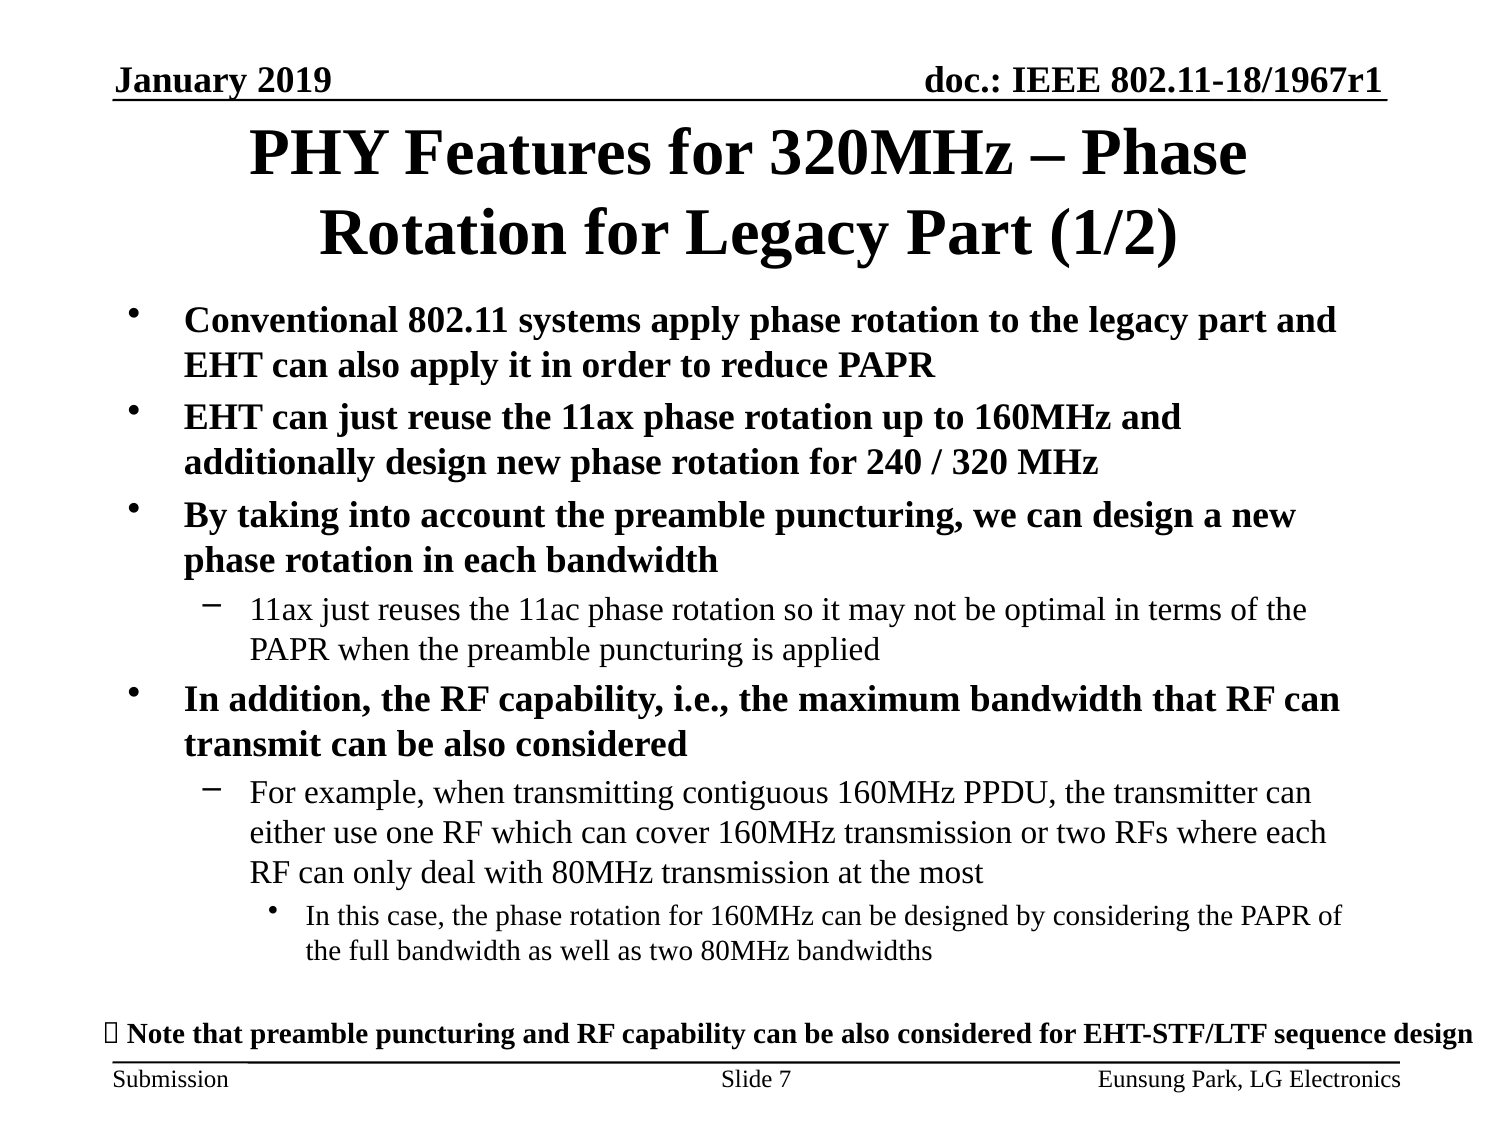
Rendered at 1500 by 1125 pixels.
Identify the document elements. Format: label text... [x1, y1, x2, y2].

text_box  Note that preamble puncturing and RF capability can be also considered for EHT-STF/LTF sequence design [87, 1006, 1500, 1087]
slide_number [114, 0, 335, 101]
slide_number Slide 7 [712, 1087, 800, 1093]
title PHY Features for 320MHz – Phase Rotation for Legacy Part (1/2) [112, 112, 1388, 263]
list Conventional 802.11 systems apply phase rotation to the legacy part and EHT can also apply it in order to reduce PAPR EHT can just reuse the 11ax phase rotation up to 160MHz and additionally design new phase rotation for 240 / 320 MHz By taking into account the preamble puncturing, we can design a new phase rotation in each bandwidth 11ax just reuses the 11ac phase rotation so it may not be optimal in terms of the PAPR when the preamble puncturing is applied In addition, the RF capability, i.e., the maximum bandwidth that RF can transmit can be also considered For example, when transmitting contiguous 160MHz PPDU, the transmitter can either use one RF which can cover 160MHz transmission or two RFs where each RF can only deal with 80MHz transmission at the most In this case, the phase rotation for 160MHz can be designed by considering the PAPR of the full bandwidth as well as two 80MHz bandwidths [112, 287, 1388, 1000]
footer Eunsung Park, LG Electronics [1038, 1087, 1402, 1093]
